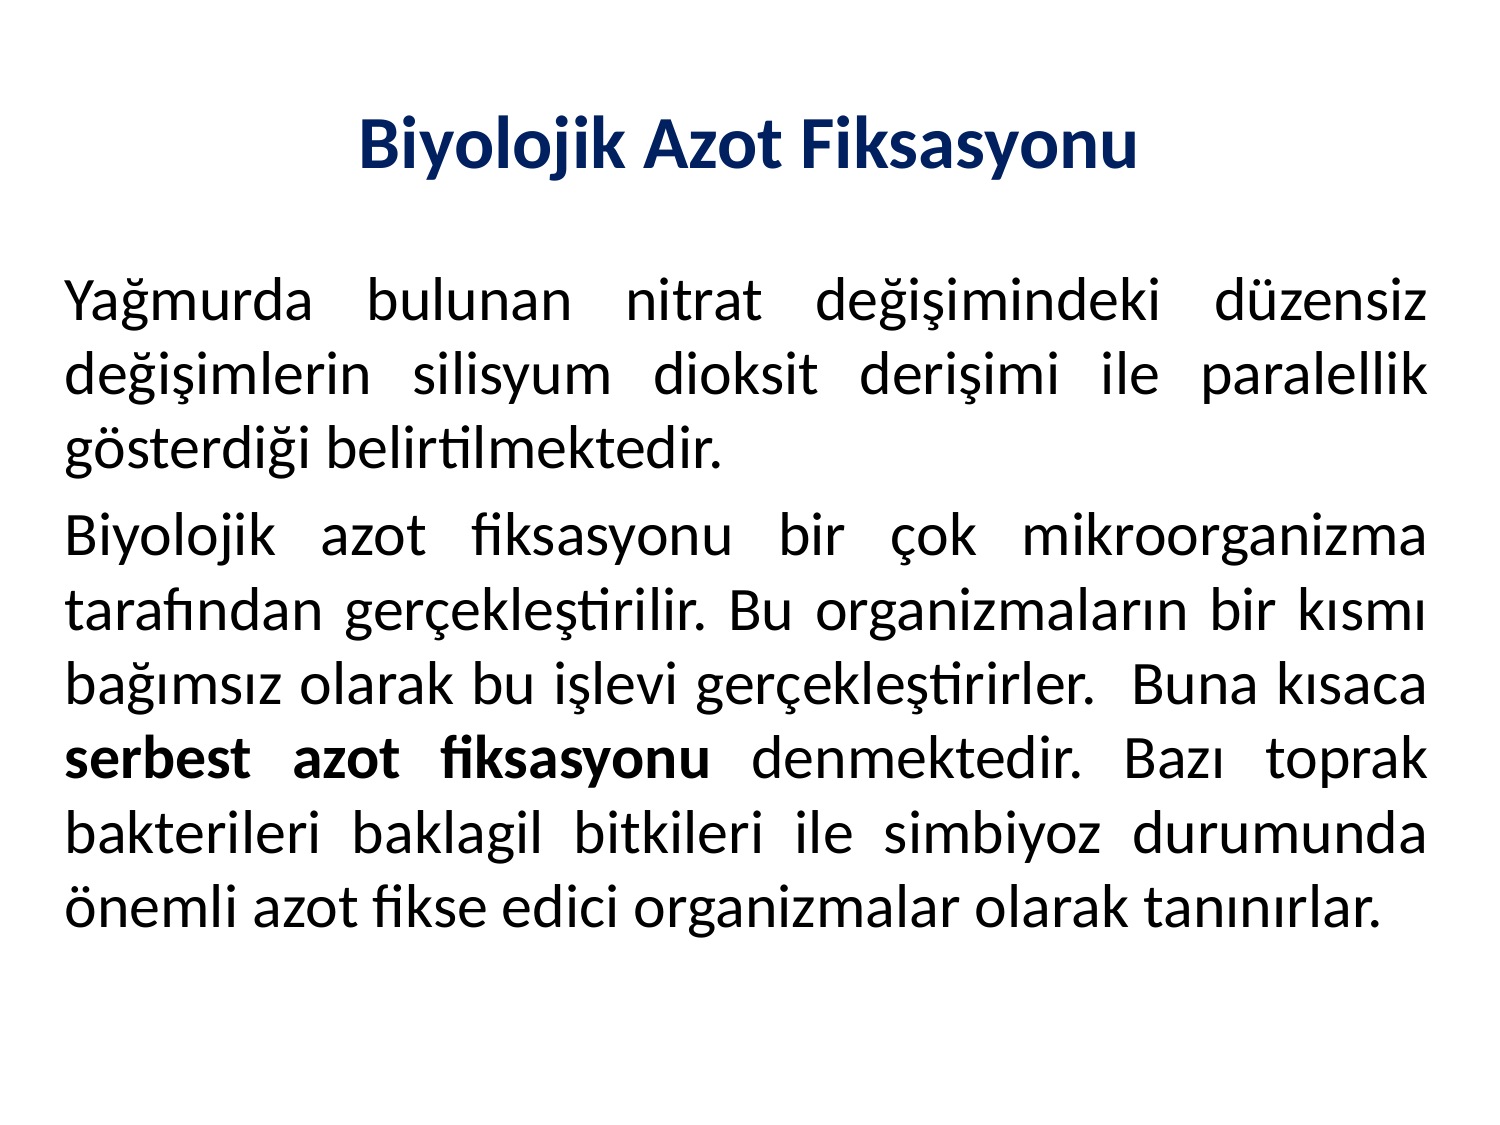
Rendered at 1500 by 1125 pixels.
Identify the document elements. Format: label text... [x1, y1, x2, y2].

title Biyolojik Azot Fiksasyonu [75, 45, 1425, 233]
list Yağmurda bulunan nitrat değişimindeki düzensiz değişimlerin silisyum dioksit derişimi ile paralellik gösterdiği belirtilmektedir. Biyolojik azot fiksasyonu bir çok mikroorganizma tarafından gerçekleştirilir. Bu organizmaların bir kısmı bağımsız olarak bu işlevi gerçekleştirirler. Buna kısaca serbest azot fiksasyonu denmektedir. Bazı toprak bakterileri baklagil bitkileri ile simbiyoz durumunda önemli azot fikse edici organizmalar olarak tanınırlar. [49, 250, 1445, 1001]
